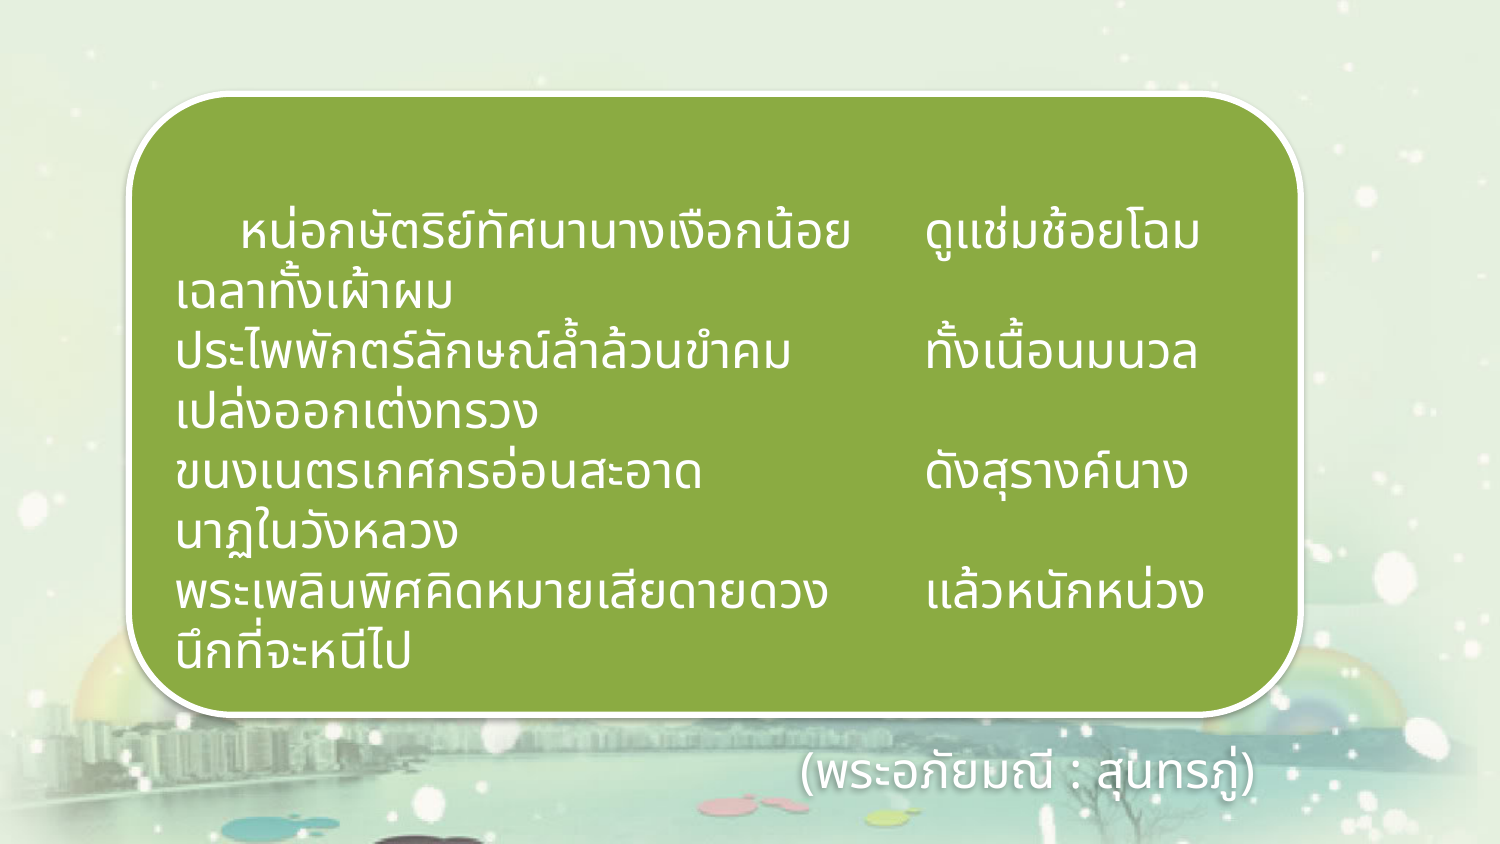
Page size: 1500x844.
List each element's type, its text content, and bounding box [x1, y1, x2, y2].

picture [0, 0, 1500, 844]
text_box หน่อกษัตริย์ทัศนานางเงือกน้อย ดูแช่มช้อยโฉมเฉลาทั้งเผ้าผม ประไพพักตร์ลักษณ์ล้ำล้วนขำคม ทั้งเนื้อนมนวลเปล่งออกเต่งทรวง ขนงเนตรเกศกรอ่อนสะอาด ดังสุรางค์นางนาฏในวังหลวง พระเพลินพิศคิดหมายเสียดายดวง แล้วหนักหน่วงนึกที่จะหนีไป (พระอภัยมณี : สุนทรภู่) [125, 90, 1304, 718]
